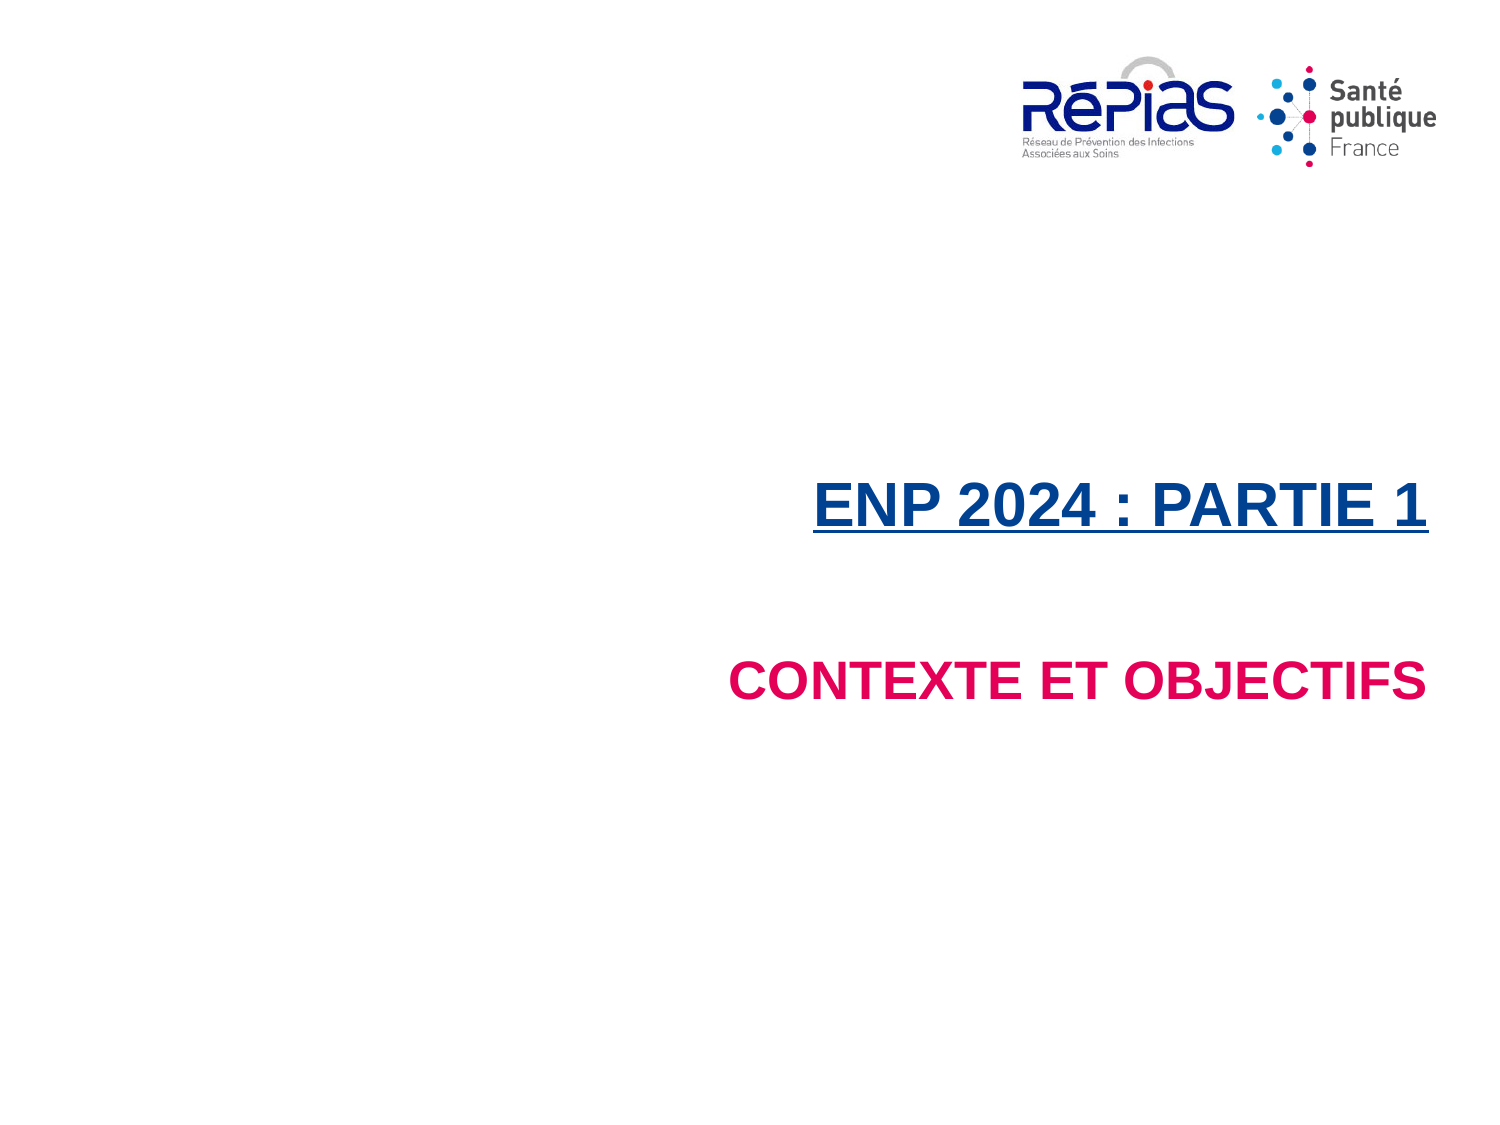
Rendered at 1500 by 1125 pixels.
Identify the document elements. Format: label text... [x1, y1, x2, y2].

picture [1021, 54, 1235, 159]
picture [1257, 66, 1436, 167]
list ENP 2024 : PARTIE 1 [218, 459, 1436, 539]
title Contexte et objectifs [76, 562, 1436, 776]
